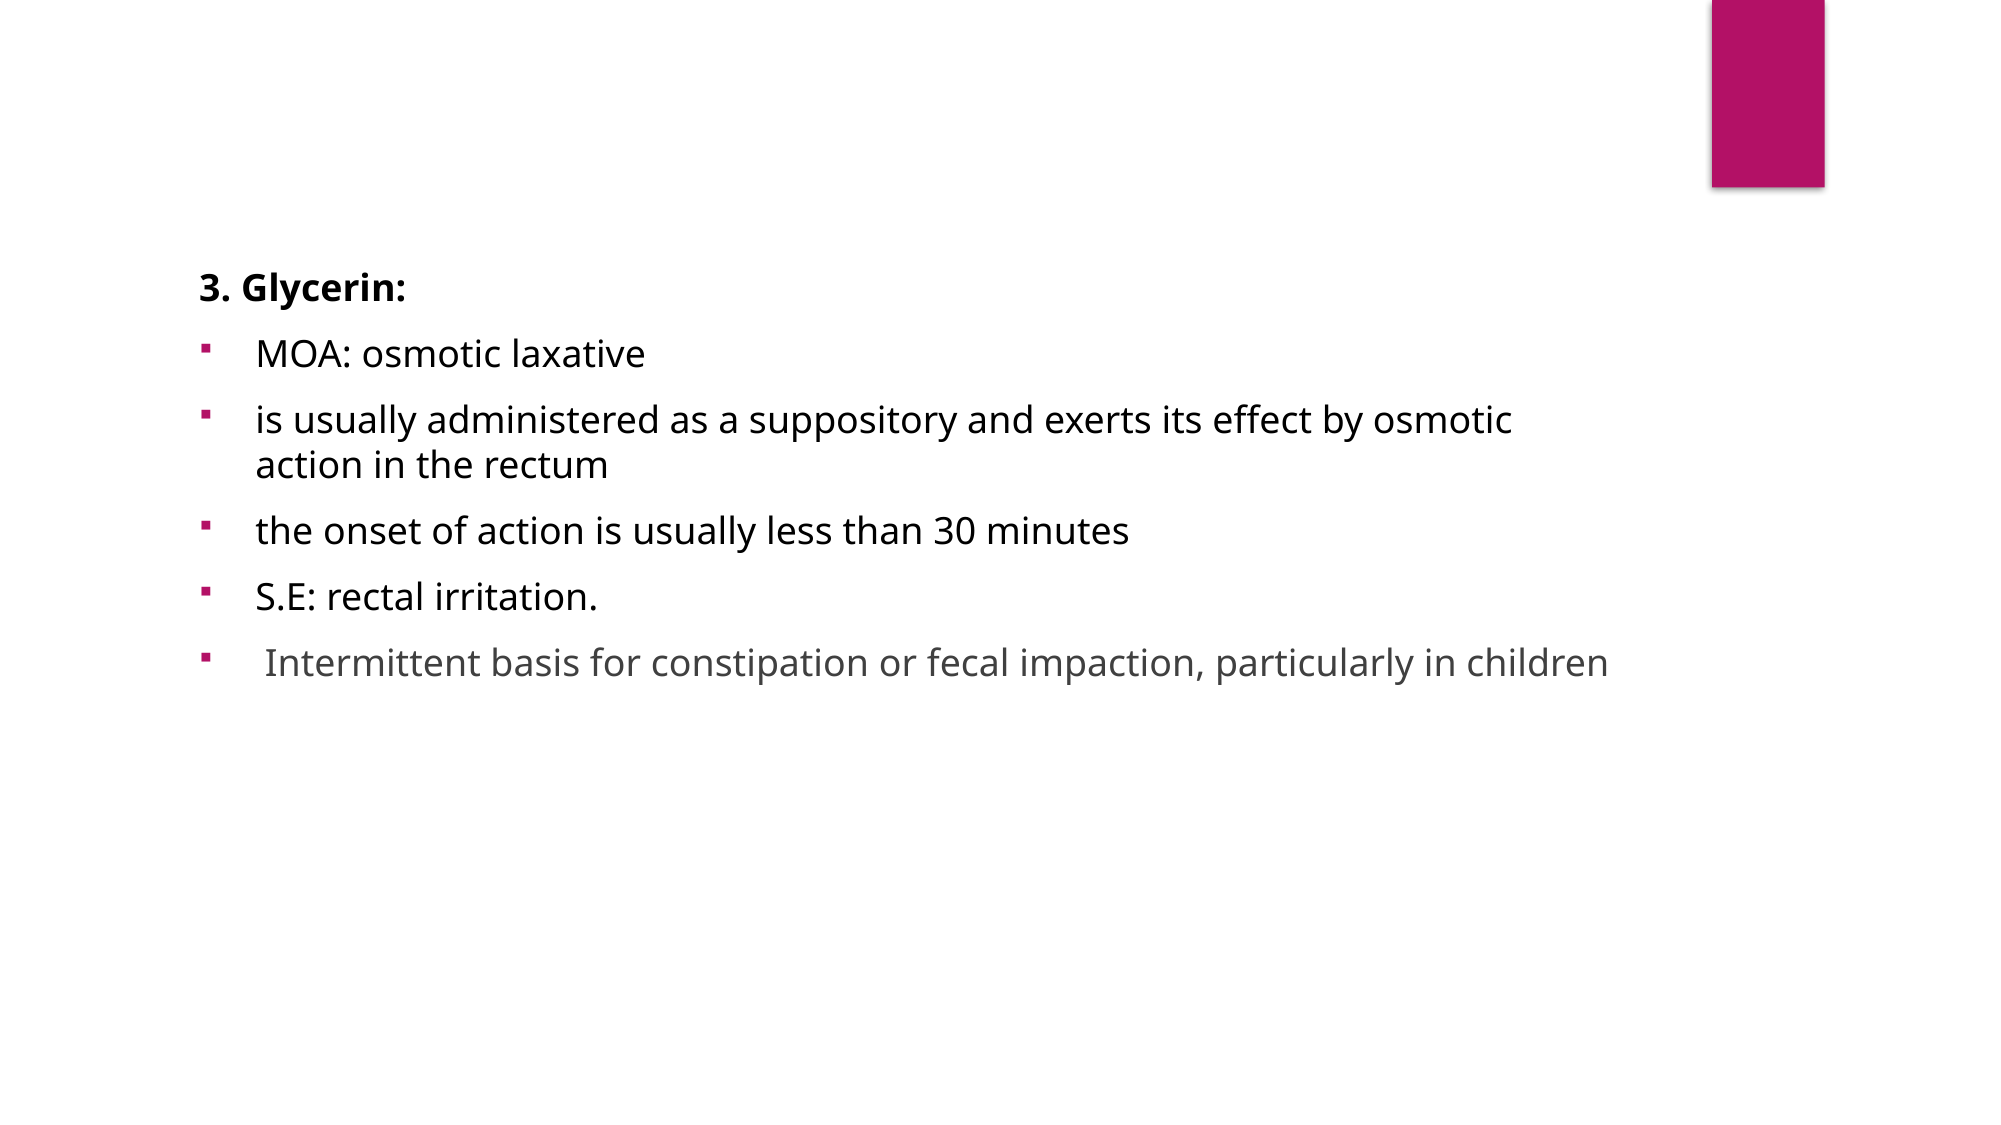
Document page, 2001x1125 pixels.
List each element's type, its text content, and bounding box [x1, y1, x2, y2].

list 3. Glycerin: MOA: osmotic laxative is usually administered as a suppository and exerts its effect by osmotic action in the rectum the onset of action is usually less than 30 minutes S.E: rectal irritation. Intermittent basis for constipation or fecal impaction, particularly in children [184, 190, 1632, 806]
